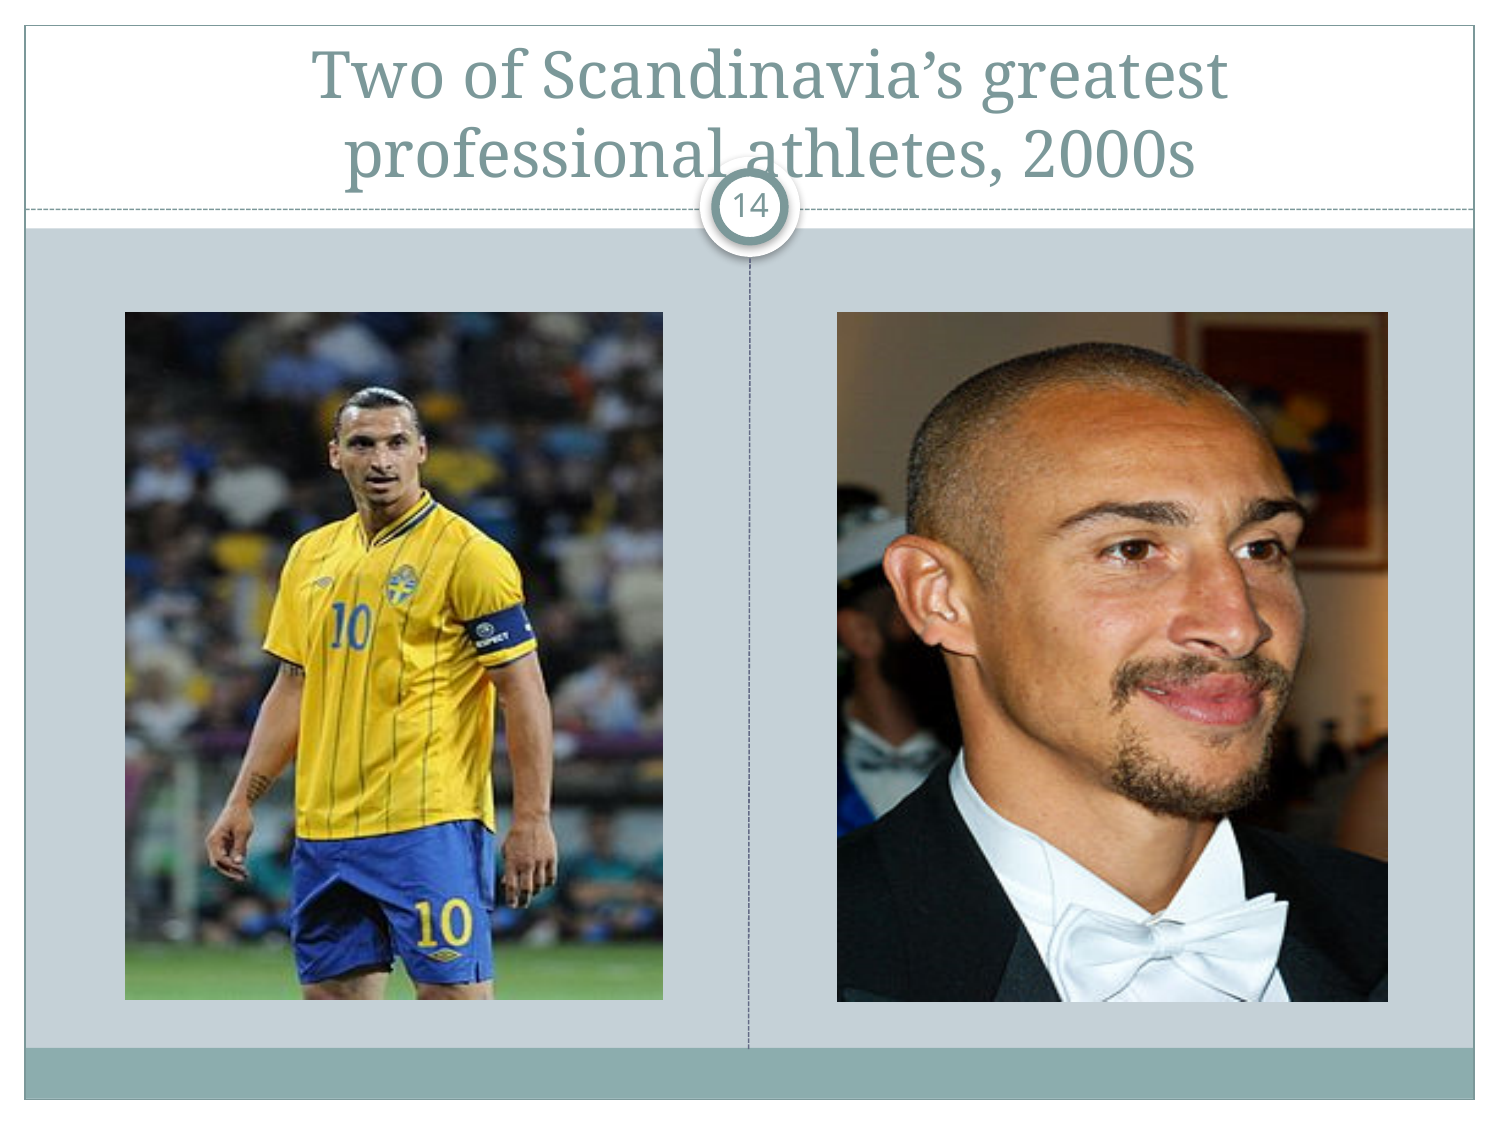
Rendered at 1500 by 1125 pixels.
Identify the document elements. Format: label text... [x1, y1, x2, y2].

slide_number 14 [712, 170, 788, 243]
picture [124, 312, 663, 1001]
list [837, 312, 1388, 1003]
title Two of Scandinavia’s greatest professional athletes, 2000s [99, 24, 1443, 198]
